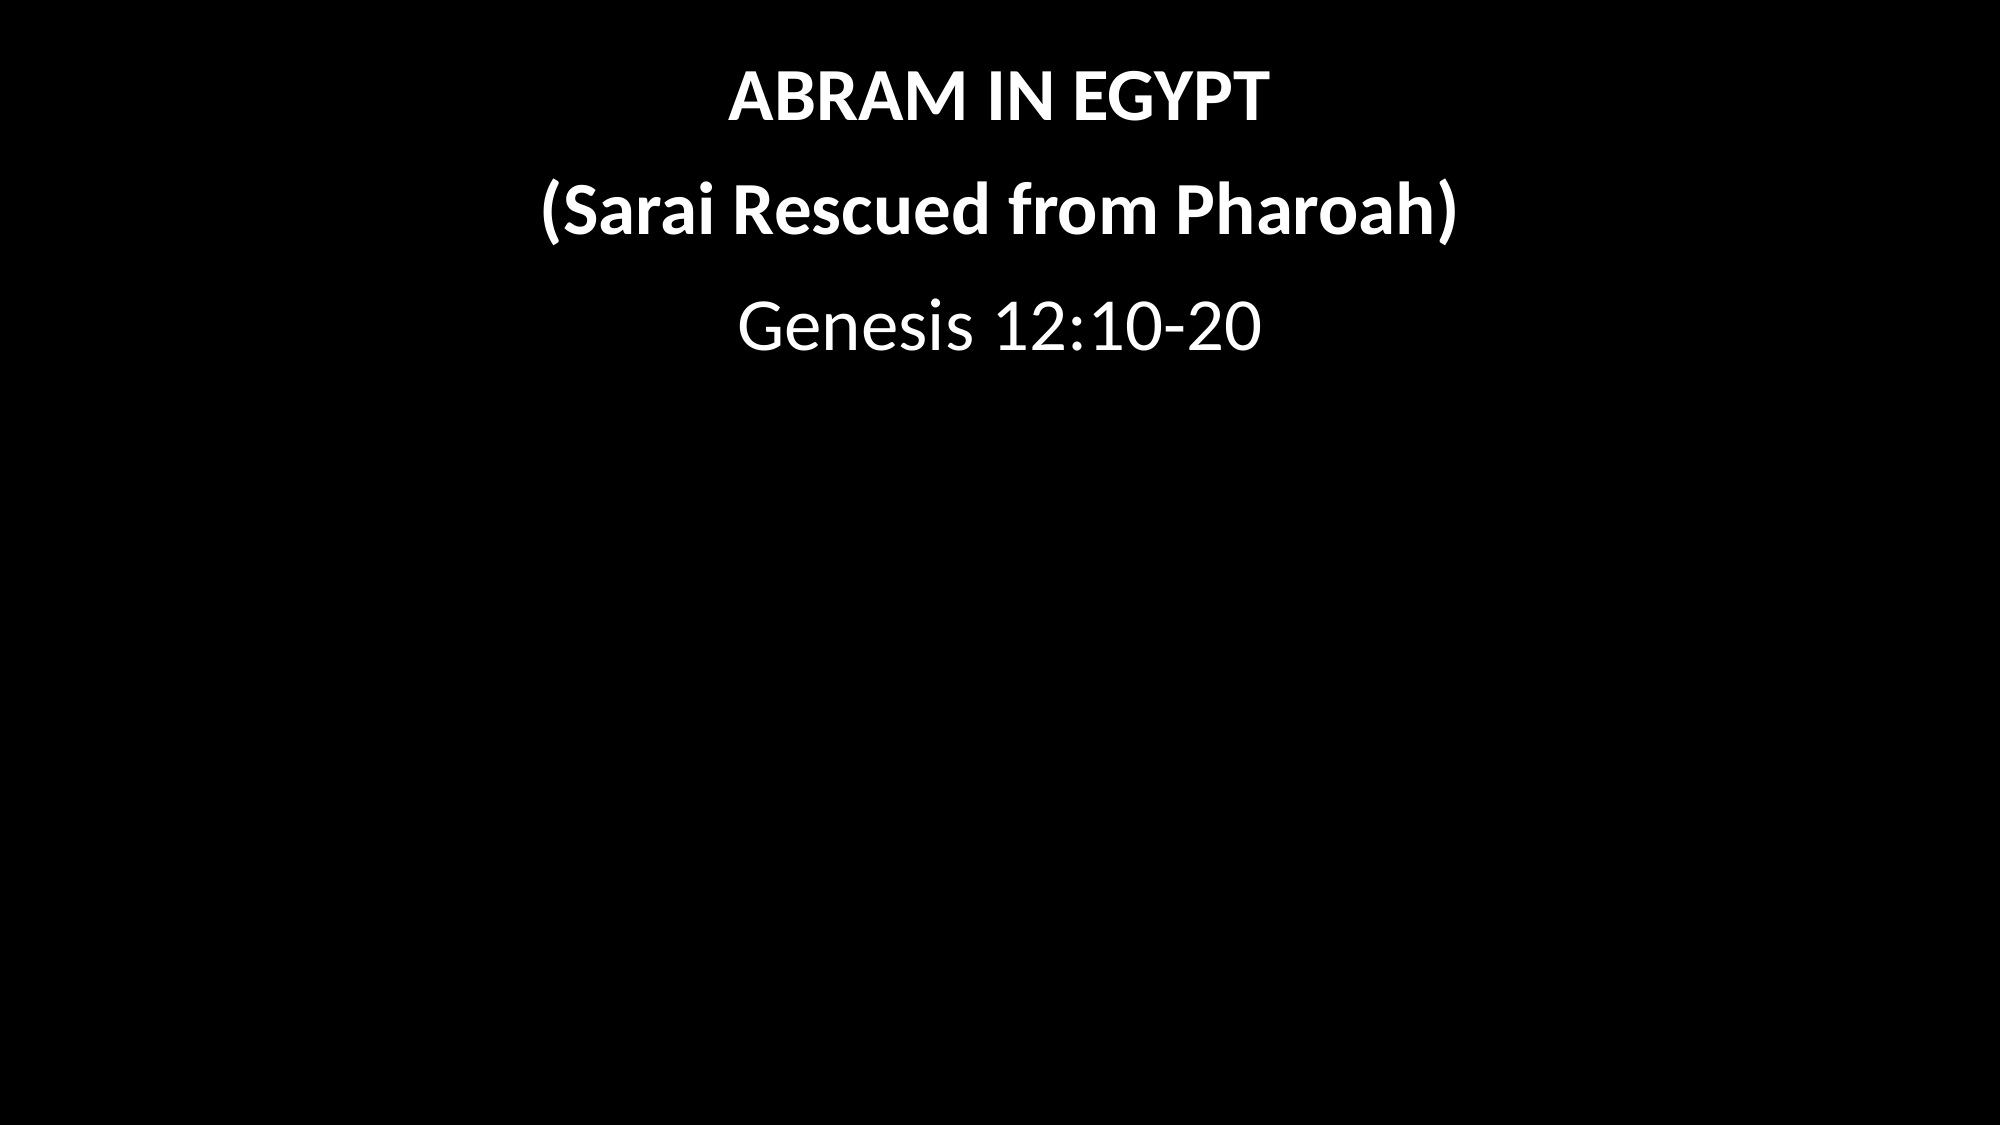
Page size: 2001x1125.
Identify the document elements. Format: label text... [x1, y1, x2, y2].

list ABRAM IN EGYPT (Sarai Rescued from Pharoah) Genesis 12:10-20 [33, 37, 1967, 1063]
